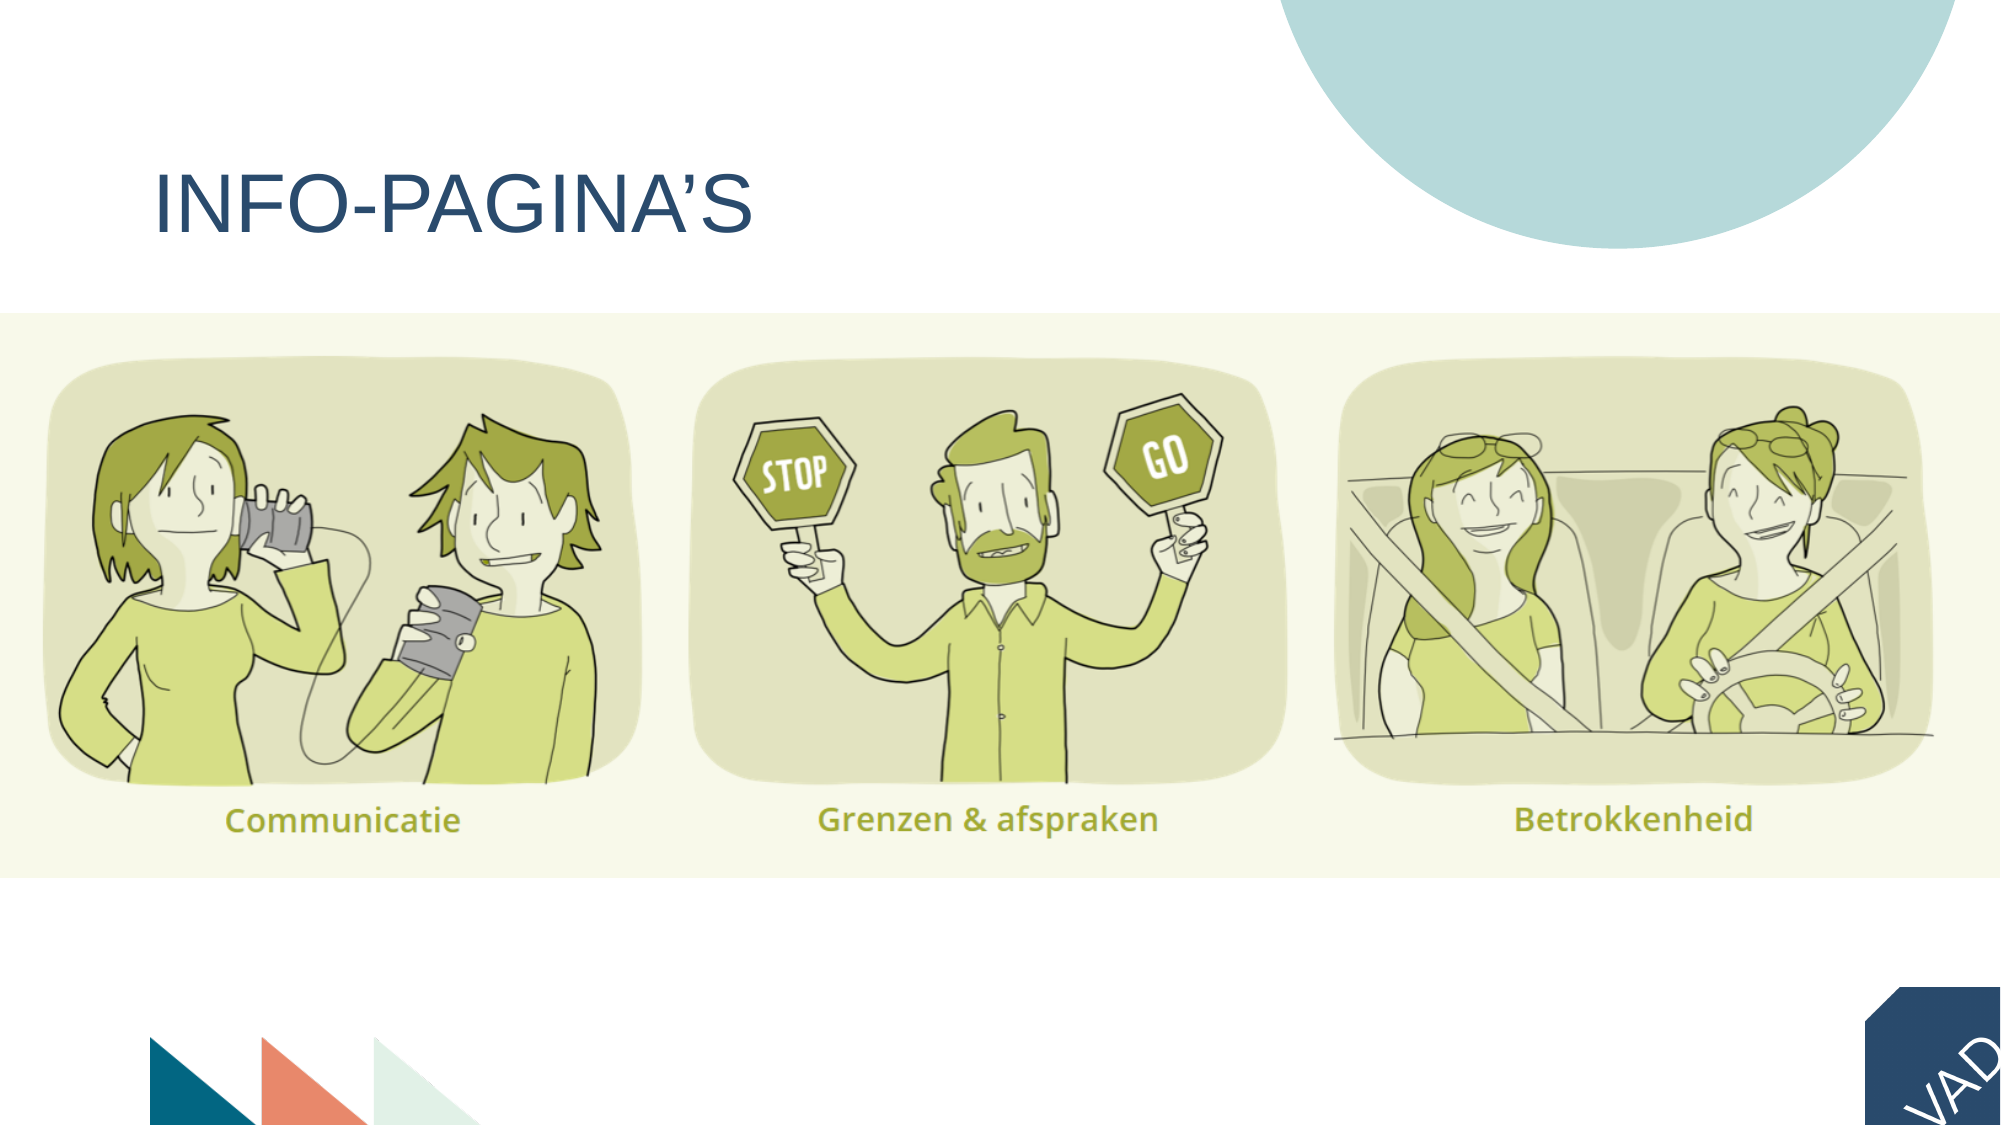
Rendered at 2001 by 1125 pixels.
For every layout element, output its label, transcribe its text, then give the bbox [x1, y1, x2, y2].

title INFO-PAGINA’S [137, 153, 1978, 313]
picture [0, 313, 2000, 878]
